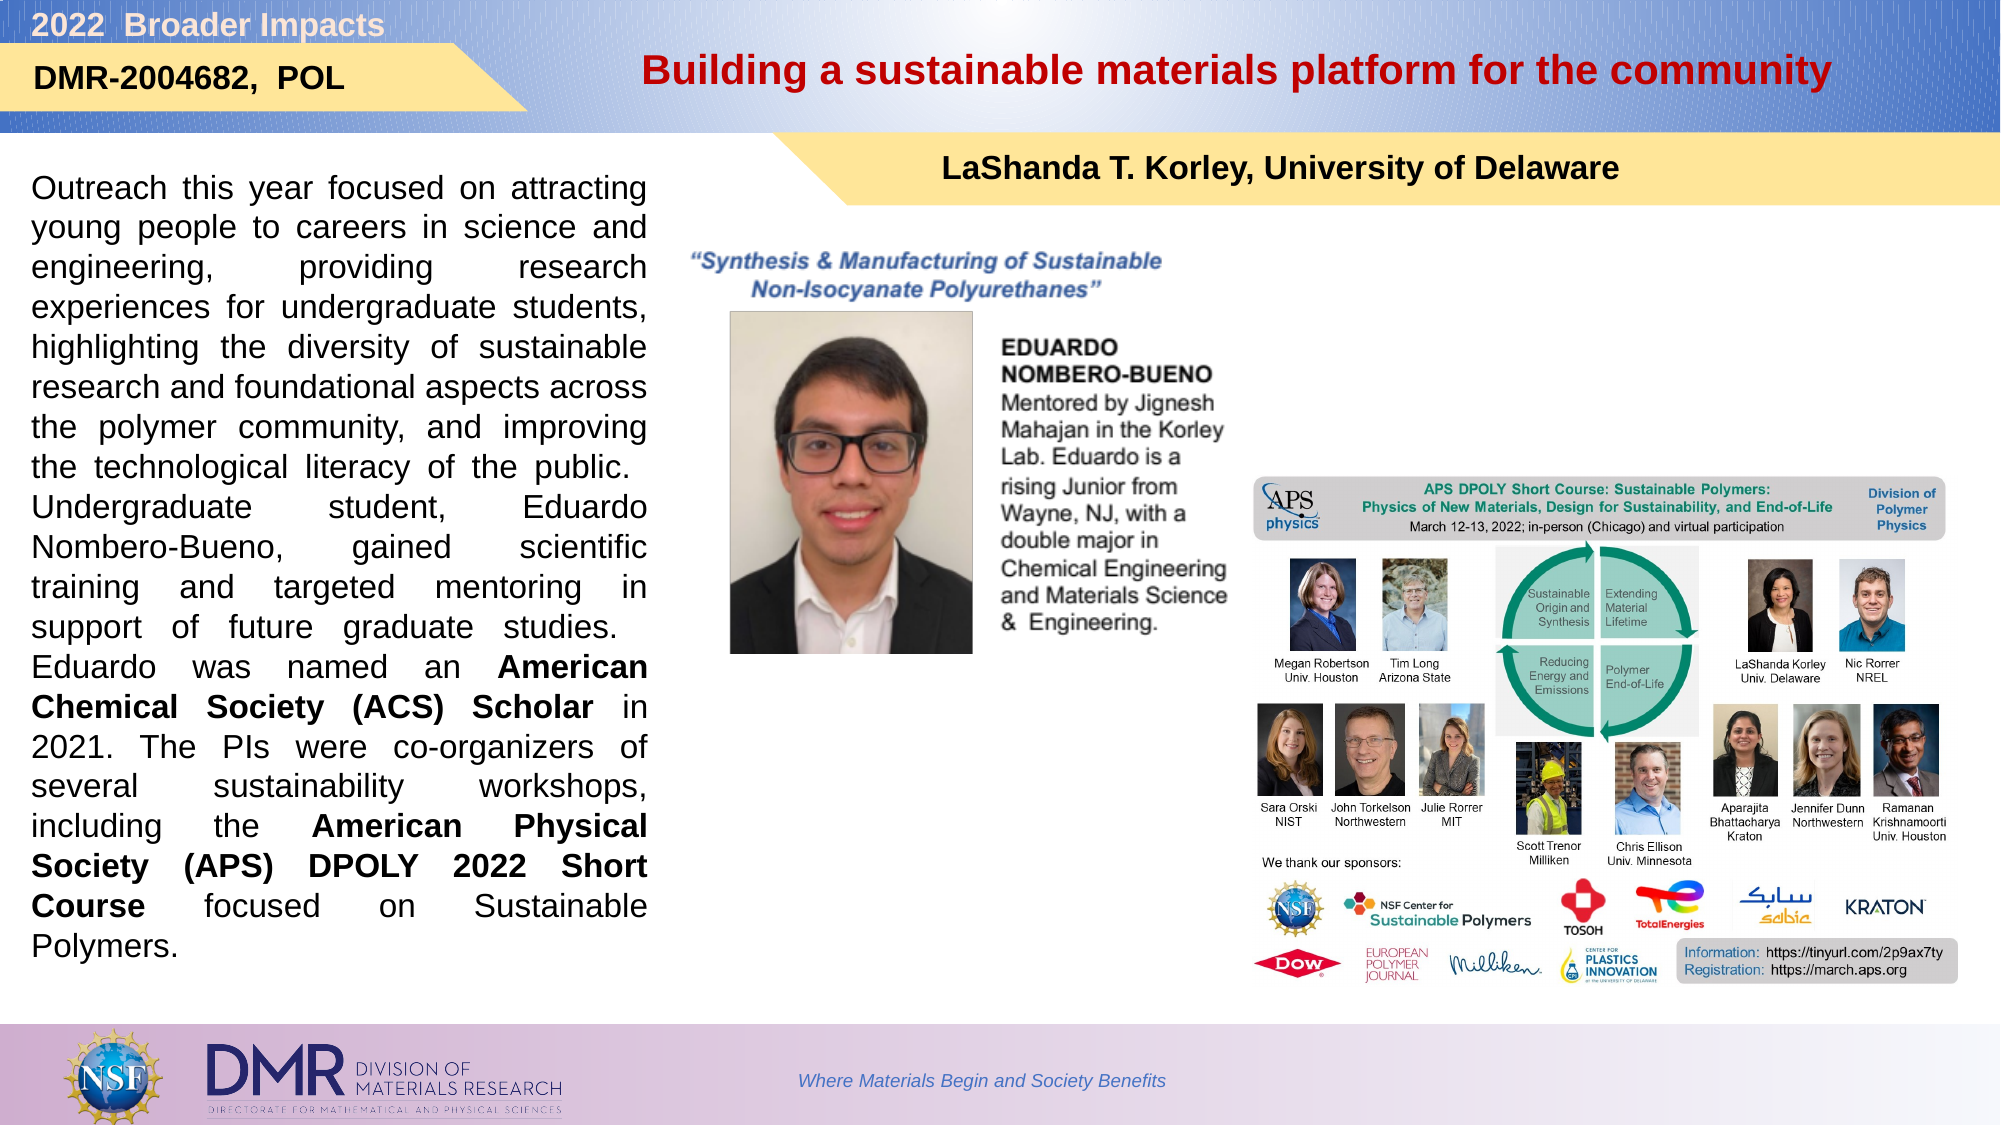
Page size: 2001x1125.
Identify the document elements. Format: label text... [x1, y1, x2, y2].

title Building a sustainable materials platform for the community [626, 24, 1900, 118]
picture [62, 1026, 164, 1125]
text_box 2022 Broader Impacts [16, 0, 510, 51]
picture [1251, 475, 1958, 987]
text_box Outreach this year focused on attracting young people to careers in science and engineering, providing research experiences for undergraduate students, highlighting the diversity of sustainable research and foundational aspects across the polymer community, and improving the technological literacy of the public. Undergraduate student, Eduardo Nombero-Bueno, gained scientific training and targeted mentoring in support of future graduate studies. Eduardo was named an American Chemical Society (ACS) Scholar in 2021. The PIs were co-organizers of several sustainability workshops, including the American Physical Society (APS) DPOLY 2022 Short Course focused on Sustainable Polymers. [16, 158, 664, 1017]
text_box LaShanda T. Korley, University of Delaware [926, 138, 1636, 194]
picture [201, 1028, 563, 1119]
text_box DMR-2004682, POL [18, 49, 361, 104]
picture [669, 239, 1247, 654]
